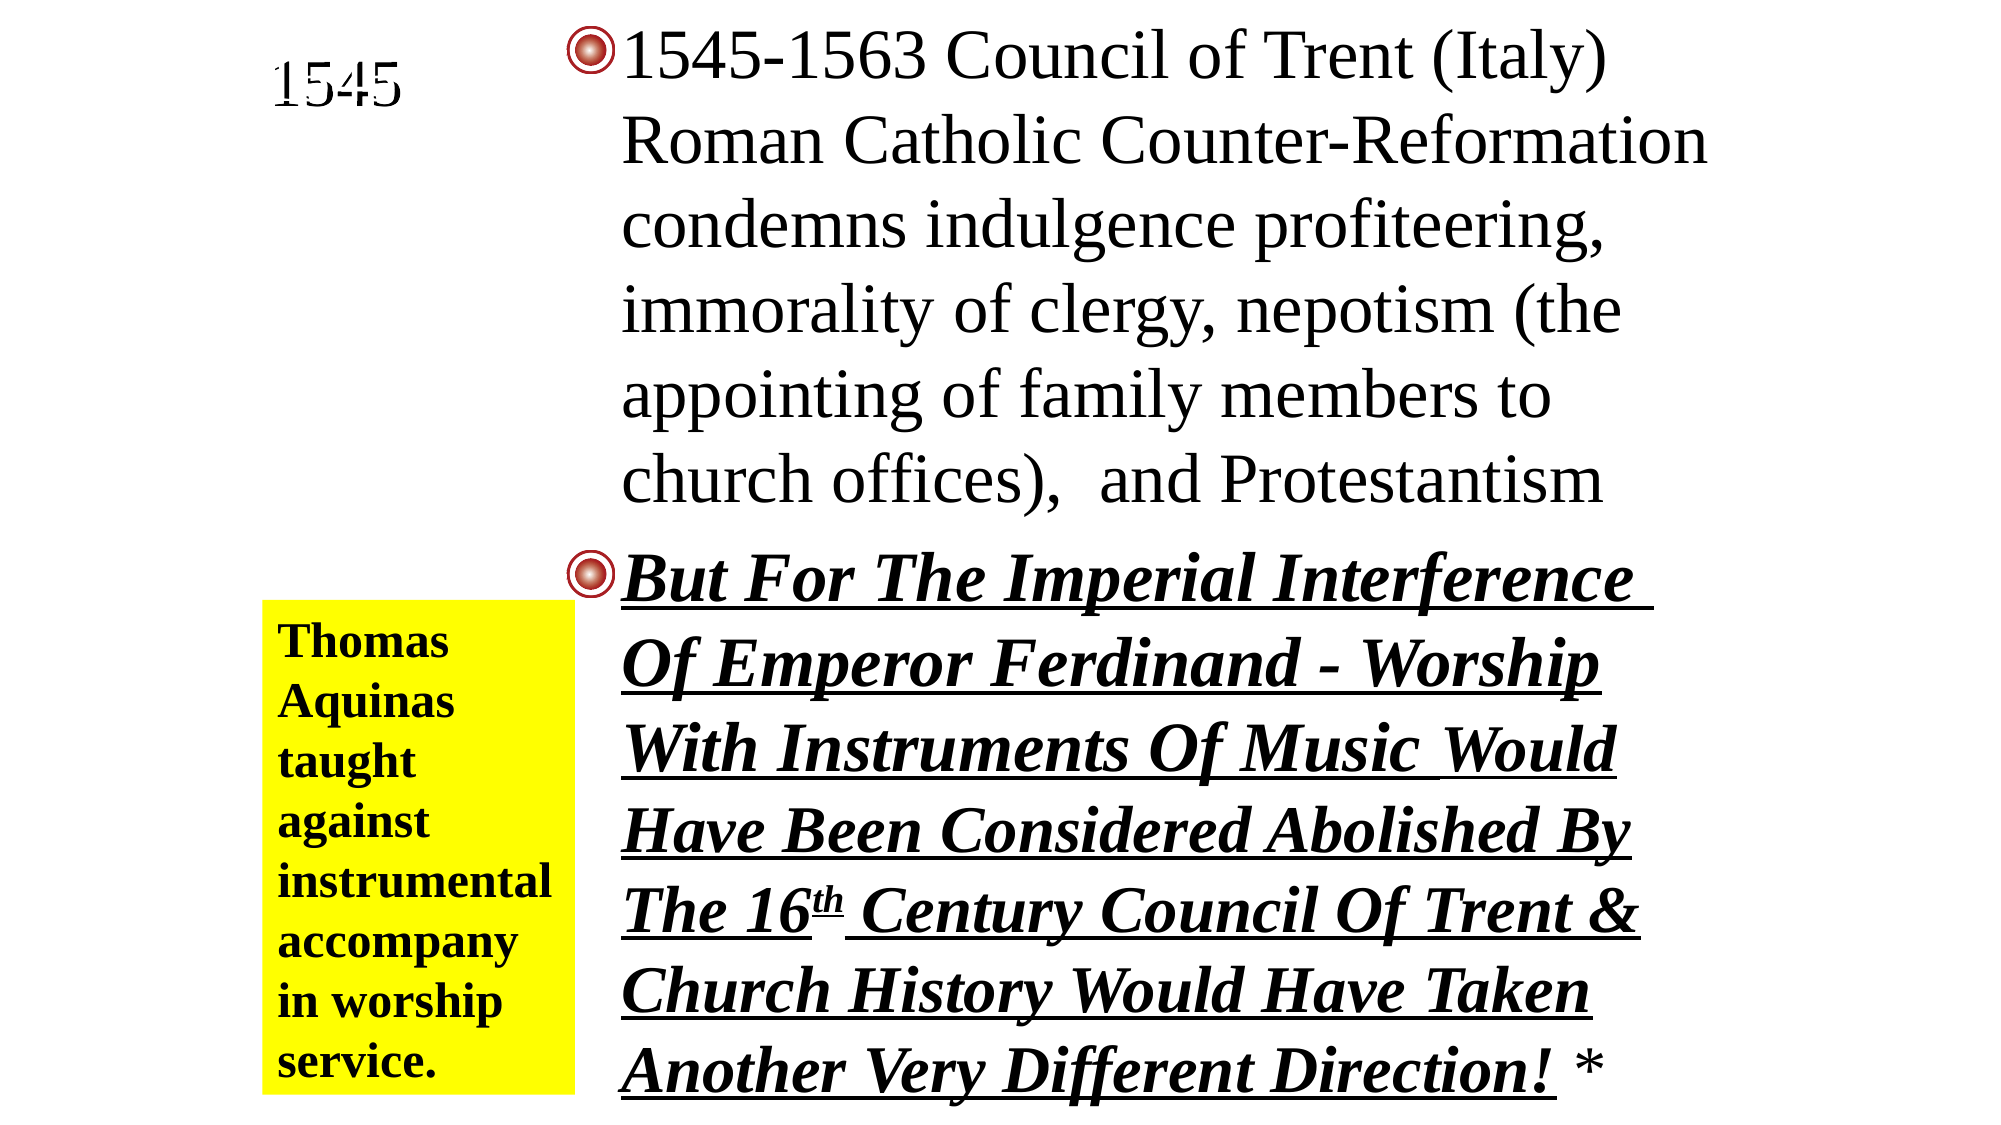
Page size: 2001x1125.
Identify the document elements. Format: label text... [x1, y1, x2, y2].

text_box 1545-1563 Council of Trent (Italy) Roman Catholic Counter-Reformation condemns indulgence profiteering, immorality of clergy, nepotism (the appointing of family members to church offices), and Protestantism But For The Imperial Interference Of Emperor Ferdinand - Worship With Instruments Of Music Would Have Been Considered Abolished By The 16th Century Council Of Trent & Church History Would Have Taken Another Very Different Direction! * [549, 0, 1750, 225]
picture [564, 24, 616, 75]
text_box Thomas Aquinas taught against instrumental accompany in worship service. [262, 599, 575, 1095]
text_box 1545 [249, 27, 549, 122]
picture [564, 548, 616, 599]
